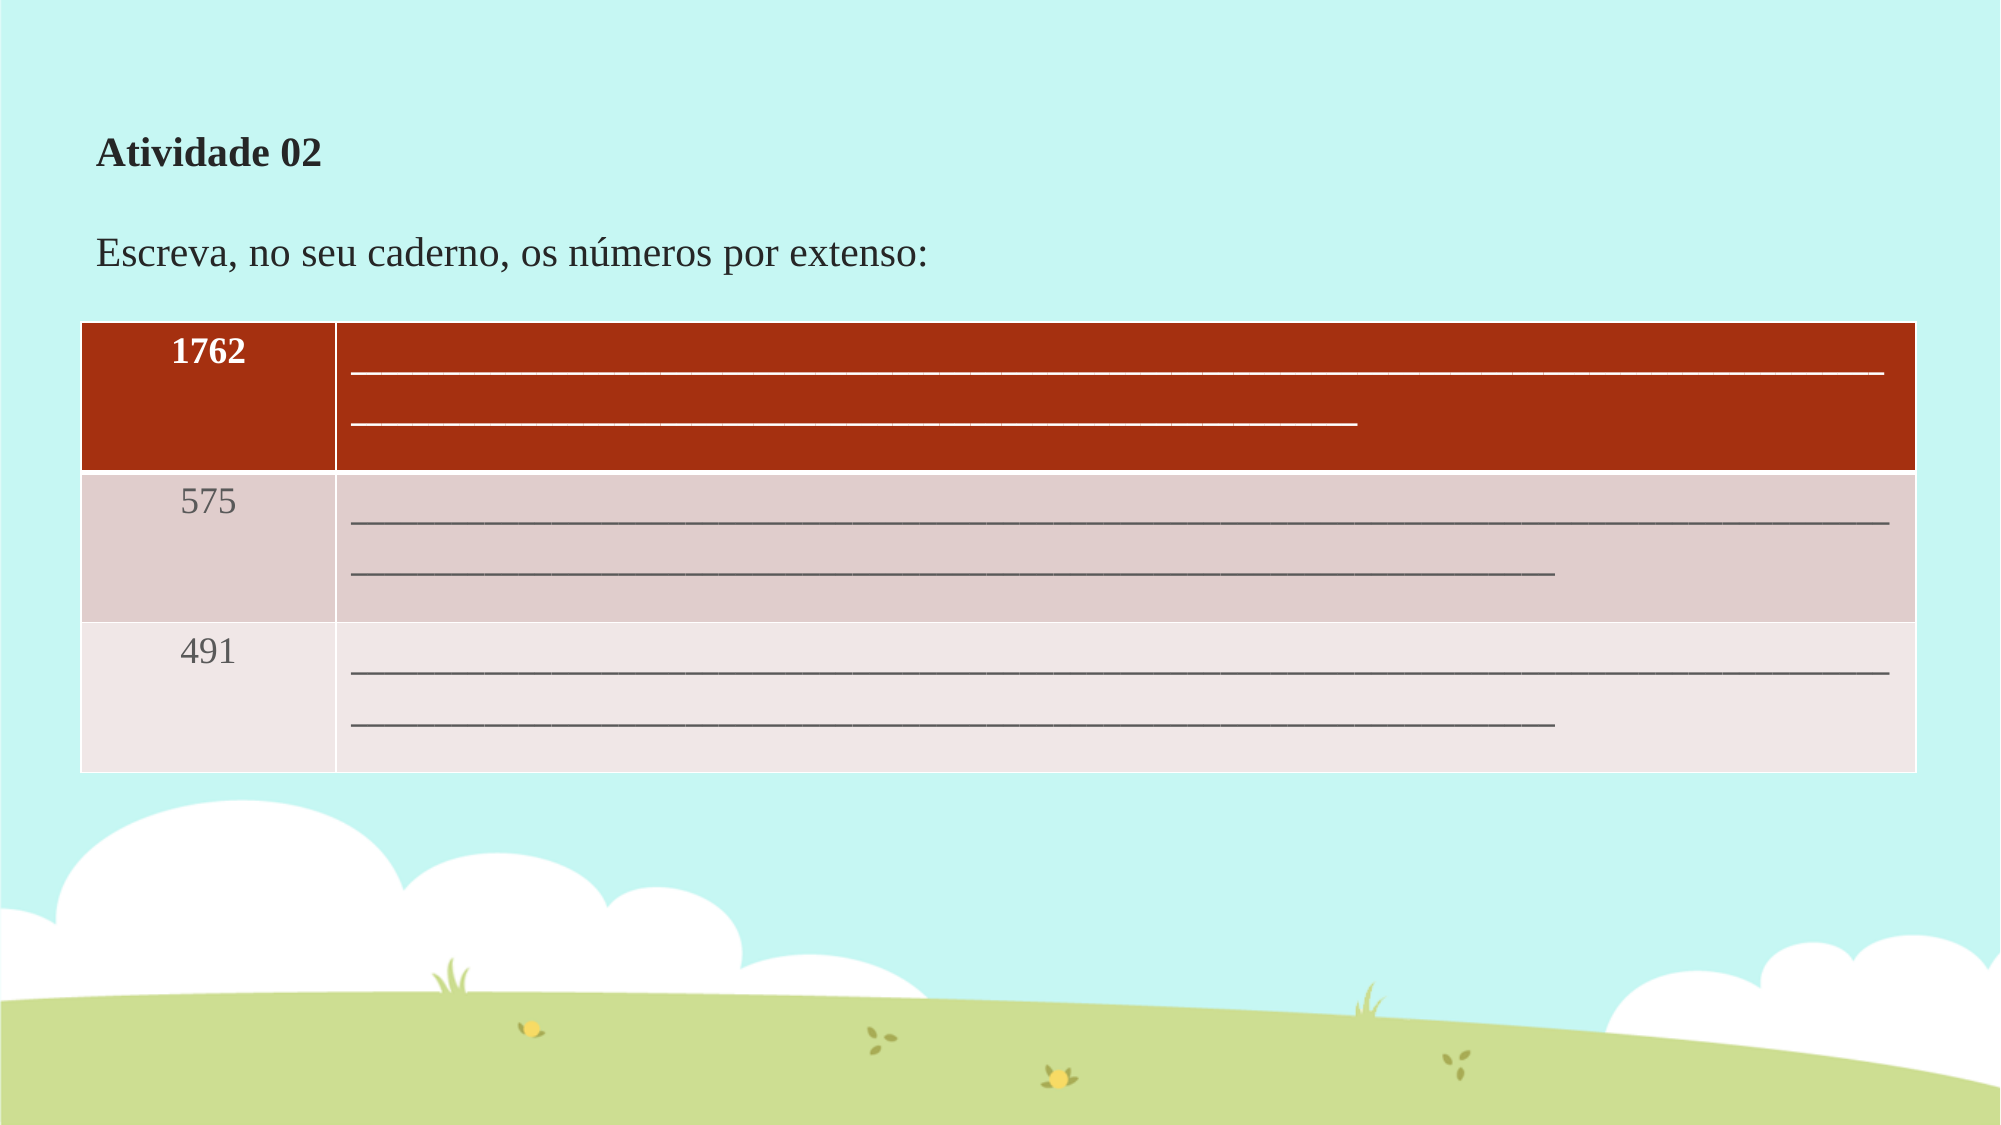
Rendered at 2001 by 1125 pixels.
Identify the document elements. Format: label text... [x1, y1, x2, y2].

table_cell 575 [82, 475, 335, 622]
picture [0, 0, 2001, 1125]
table_cell ____________________________________________________________________________________________________________________________________________________________________ [337, 475, 1915, 622]
table_cell ____________________________________________________________________________________________________________________________________________________________________ [337, 623, 1915, 772]
text_box Atividade 02 Escreva, no seu caderno, os números por extenso: [81, 116, 1081, 282]
table_header ____________________________________________________________________________________________________________________________________________________________________ [337, 323, 1915, 470]
table_header 1762 [82, 323, 335, 470]
table_cell 491 [82, 623, 335, 772]
